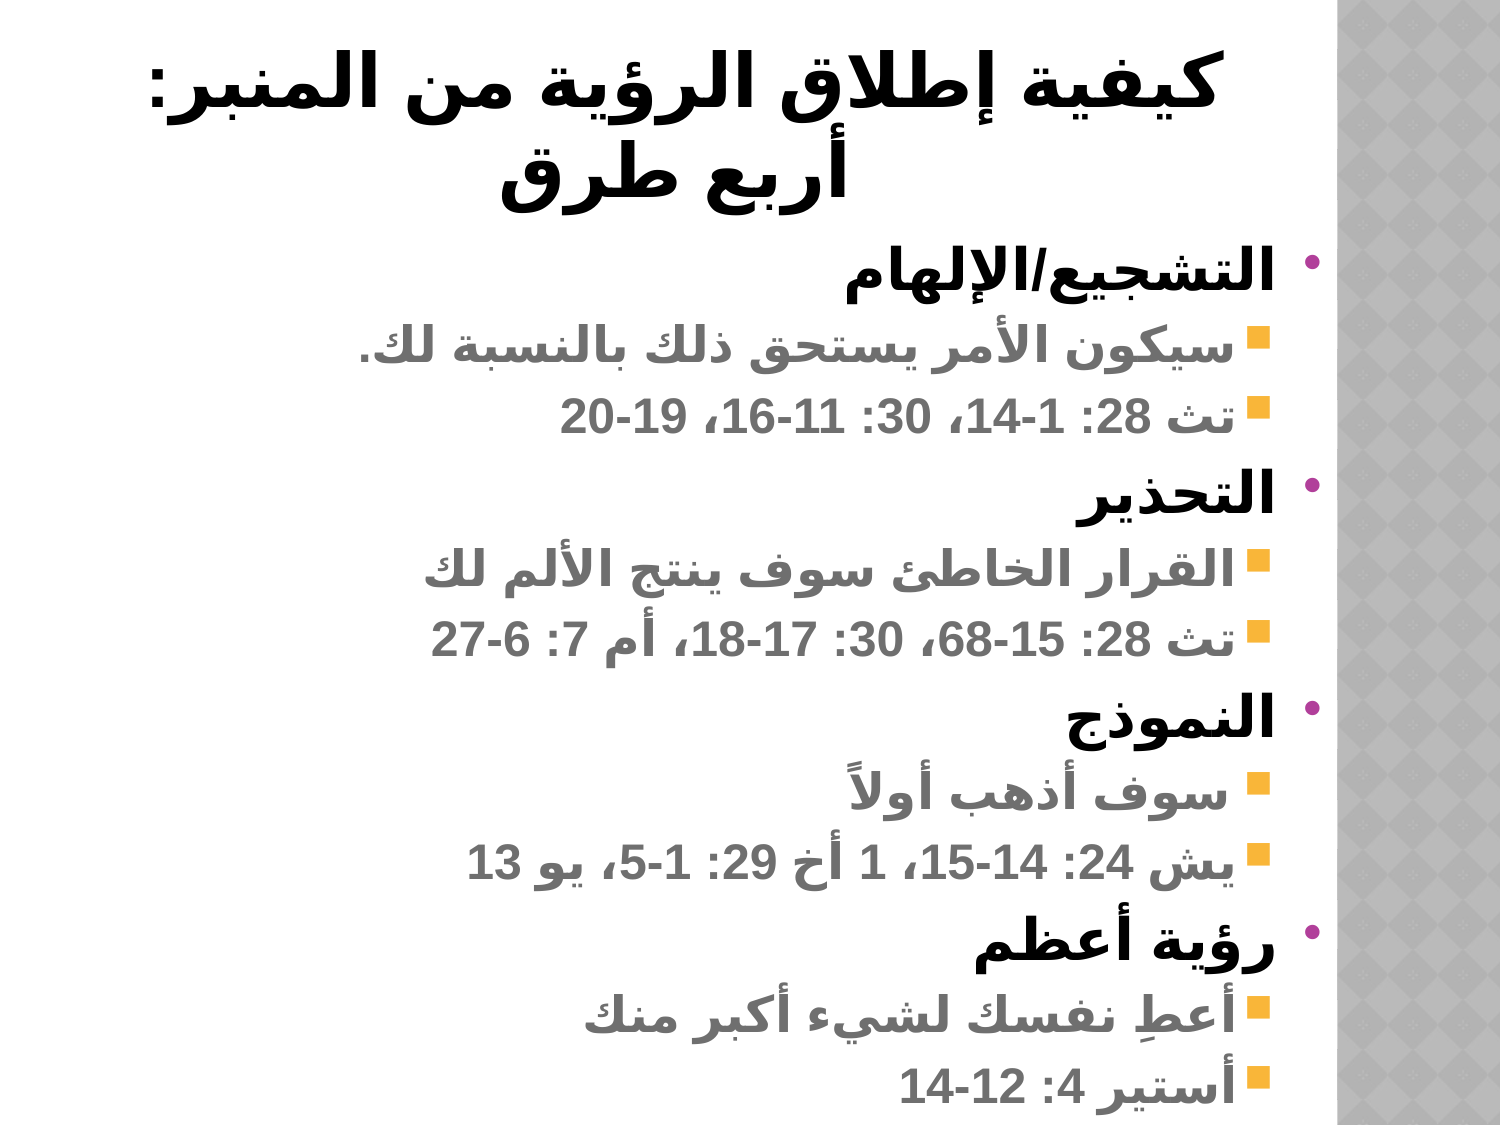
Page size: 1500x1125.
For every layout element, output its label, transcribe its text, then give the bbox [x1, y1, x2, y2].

title كيفية إطلاق الرؤية من المنبر: أربع طرق [75, 37, 1275, 213]
list التشجيع/الإلهام سيكون الأمر يستحق ذلك بالنسبة لك. تث 28: 1-14، 30: 11-16، 19-20 التحذير القرار الخاطئ سوف ينتج الألم لك تث 28: 15-68، 30: 17-18، أم 7: 6-27 النموذج سوف أذهب أولاً يش 24: 14-15، 1 أخ 29: 1-5، يو 13 رؤية أعظم أعطِ نفسك لشيء أكبر منك أستير 4: 12-14 [87, 224, 1338, 1025]
